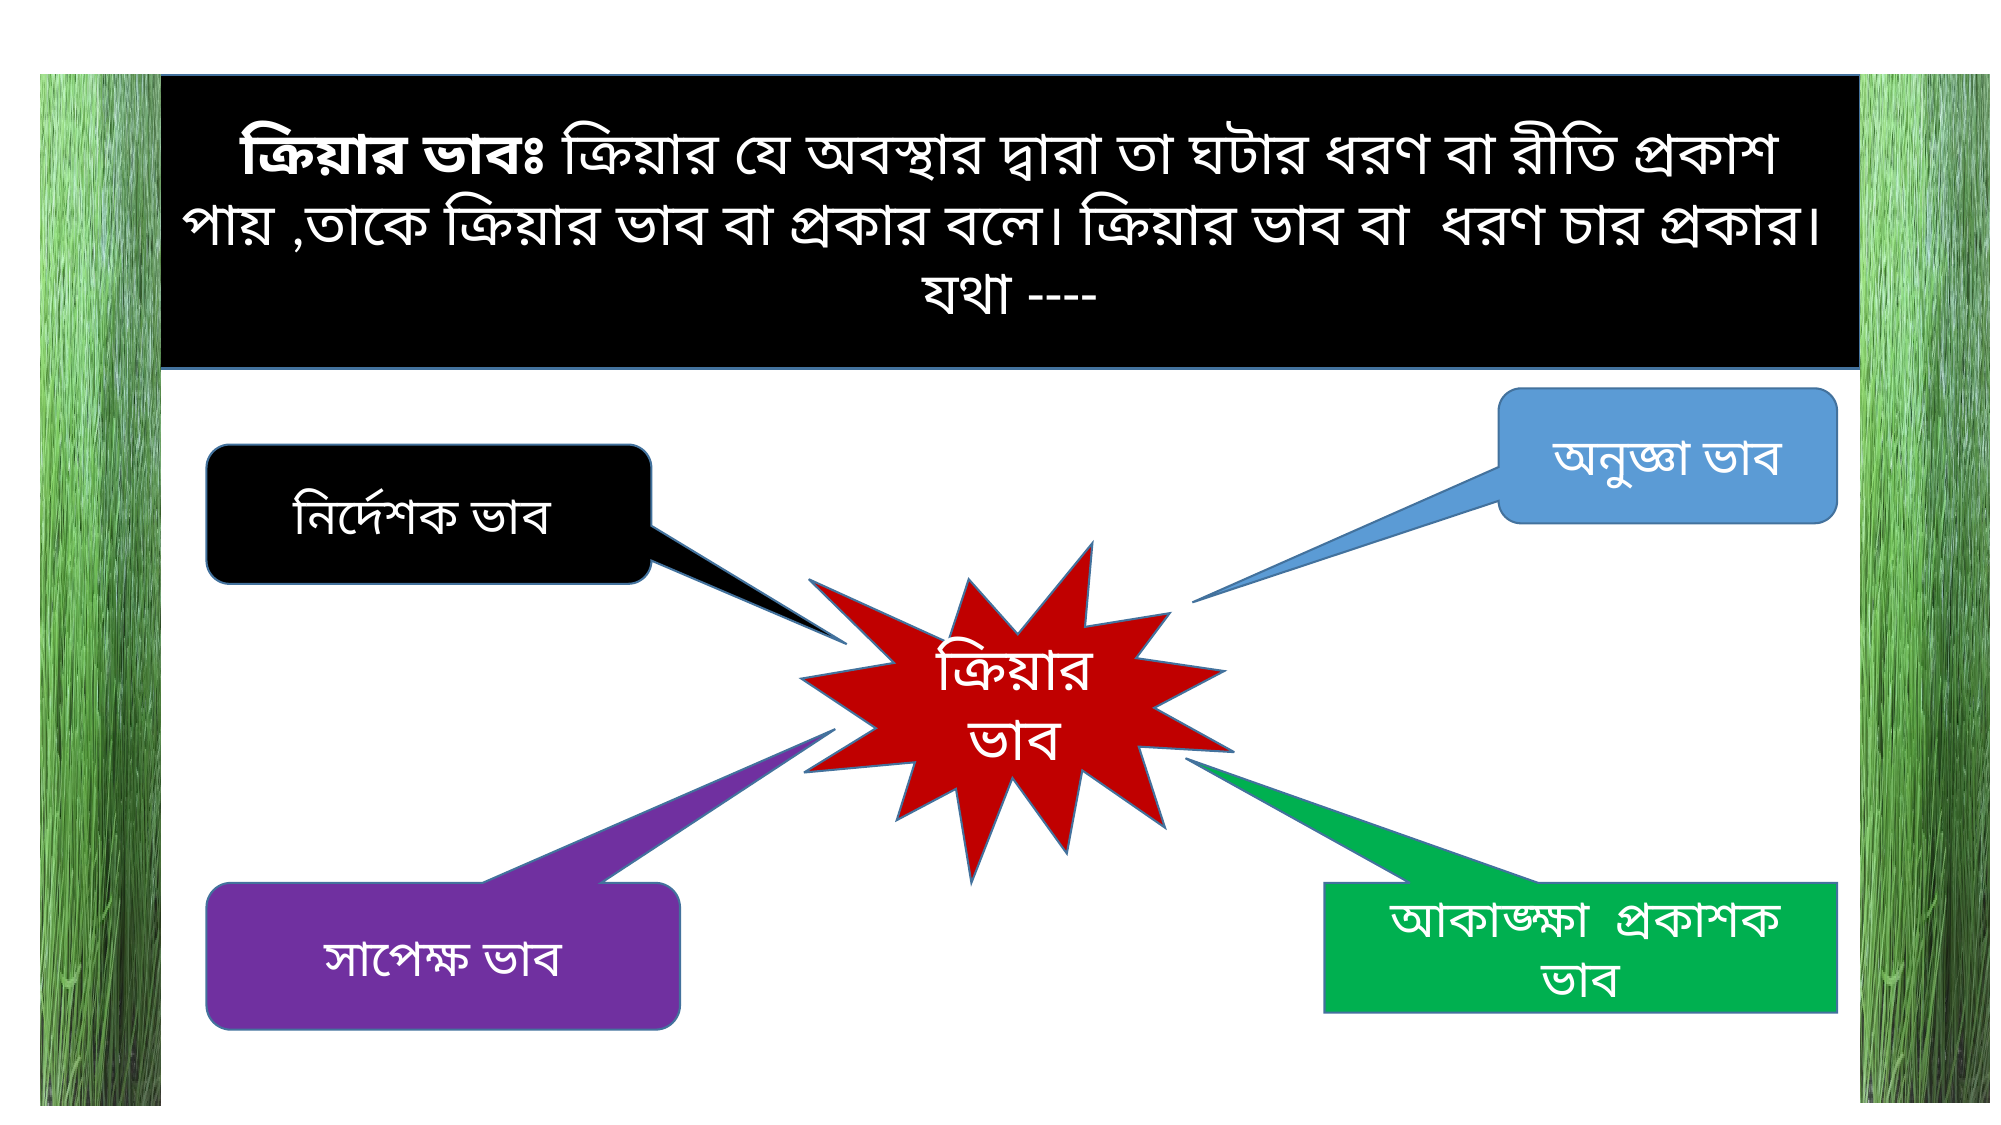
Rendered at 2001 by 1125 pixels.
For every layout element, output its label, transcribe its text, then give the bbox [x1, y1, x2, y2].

text_box ক্রিয়ার ভাবঃ ক্রিয়ার যে অবস্থার দ্বারা তা ঘটার ধরণ বা রীতি প্রকাশ পায় ,তাকে ক্রিয়ার ভাব বা প্রকার বলে। ক্রিয়ার ভাব বা ধরণ চার প্রকার। যথা ---- [161, 74, 1859, 370]
picture [40, 74, 161, 1106]
text_box সাপেক্ষ ভাব [205, 728, 836, 1031]
text_box আকাঙ্ক্ষা প্রকাশক ভাব [1185, 757, 1839, 1014]
picture [1859, 74, 1990, 1103]
text_box নির্দেশক ভাব [205, 443, 848, 646]
text_box ক্রিয়ার ভাব [798, 539, 1235, 887]
text_box অনুজ্ঞা ভাব [1191, 387, 1839, 604]
